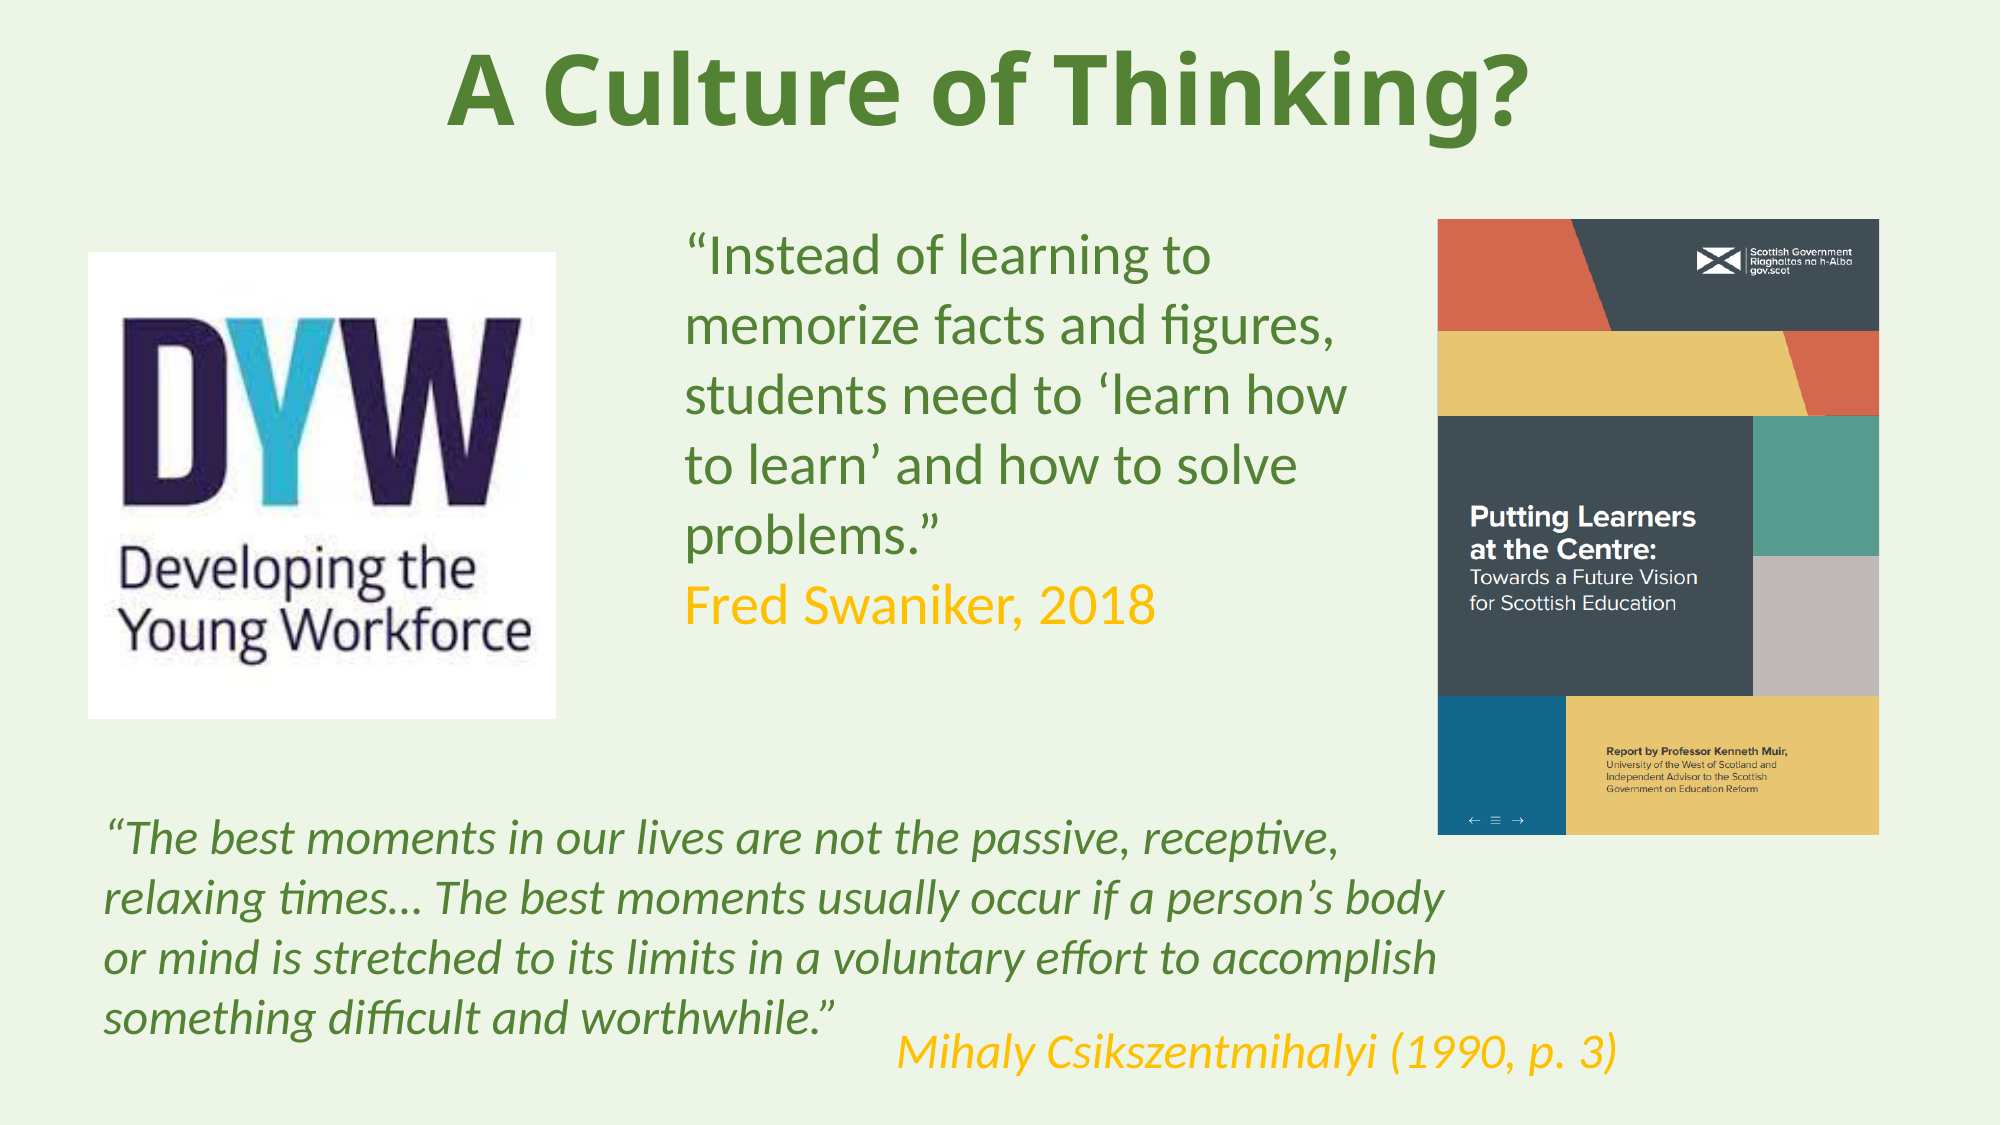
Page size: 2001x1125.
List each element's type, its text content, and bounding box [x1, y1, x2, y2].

text_box Mihaly Csikszentmihalyi (1990, p. 3) [881, 1010, 1713, 1086]
text_box “Instead of learning to memorize facts and figures, students need to ‘learn how to learn’ and how to solve problems.” Fred Swaniker, 2018 [669, 208, 1373, 644]
picture [1437, 219, 1880, 836]
picture [88, 252, 556, 719]
title A Culture of Thinking? [163, 33, 1815, 336]
text_box “The best moments in our lives are not the passive, receptive, relaxing times… The best moments usually occur if a person’s body or mind is stretched to its limits in a voluntary effort to accomplish something difficult and worthwhile.” [88, 797, 1487, 1052]
